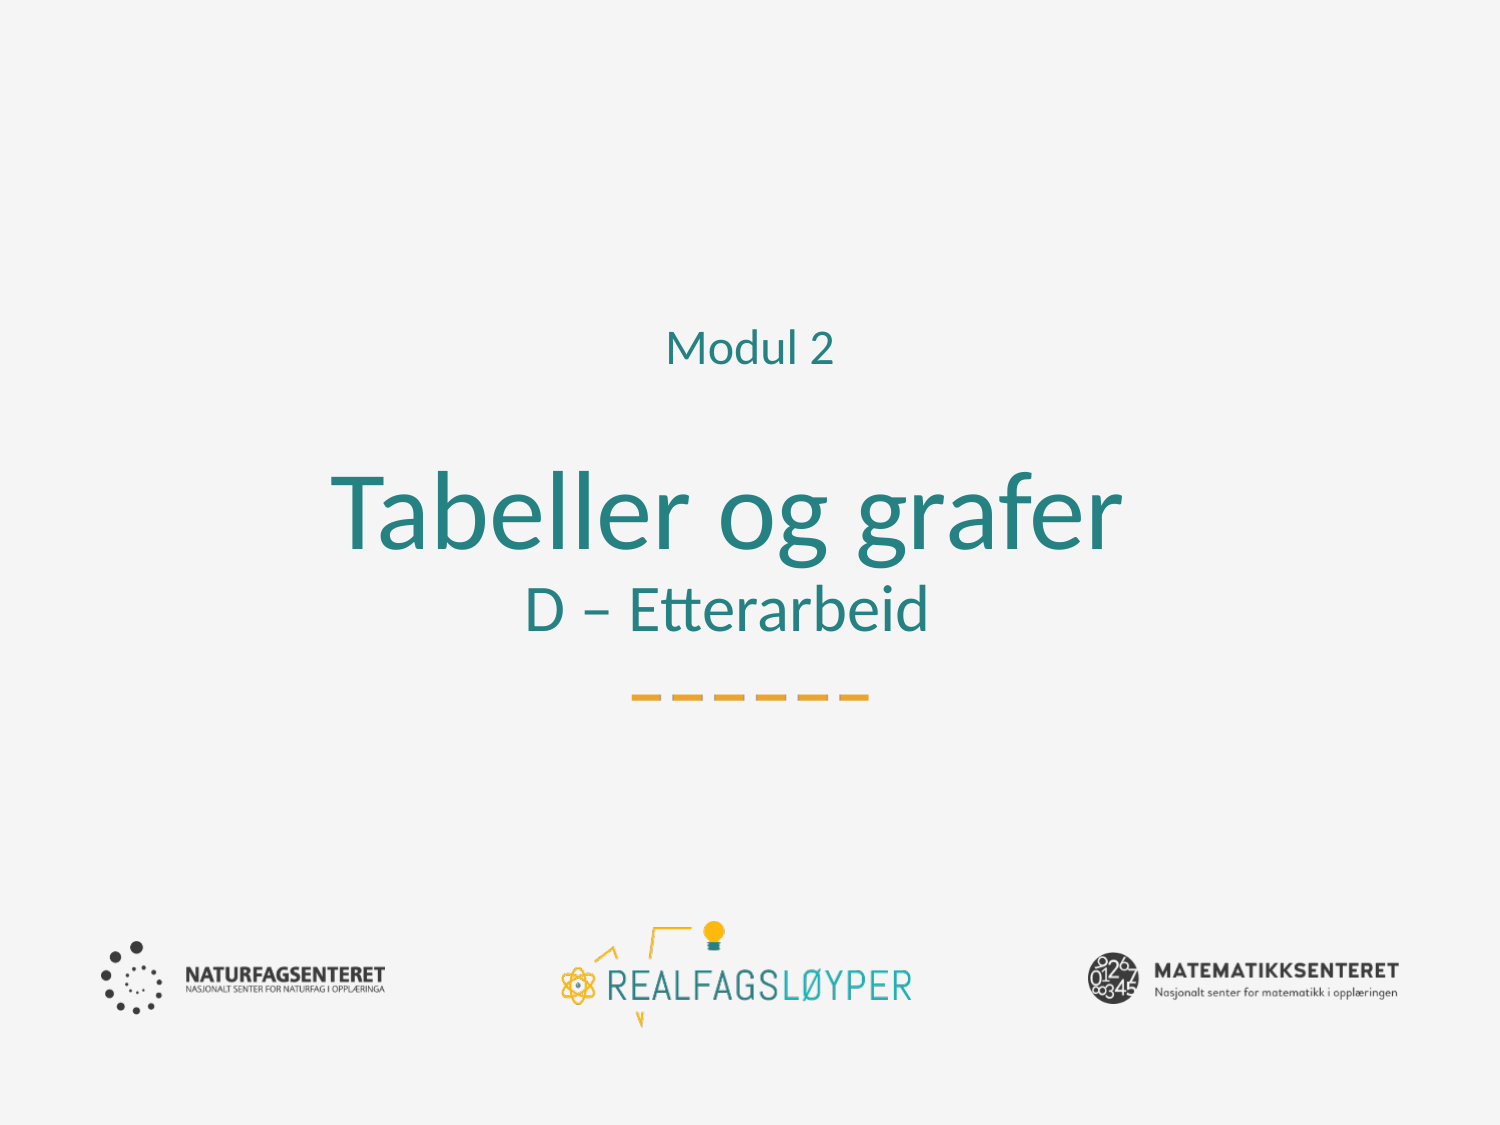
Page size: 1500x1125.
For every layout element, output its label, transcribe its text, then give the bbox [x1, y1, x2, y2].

picture [101, 941, 385, 1015]
picture [632, 695, 868, 700]
picture [561, 921, 912, 1028]
picture [1088, 952, 1399, 1004]
subtitle Modul 2 [316, 313, 1184, 387]
title Tabeller og grafer D – Etterarbeid [66, 444, 1390, 665]
